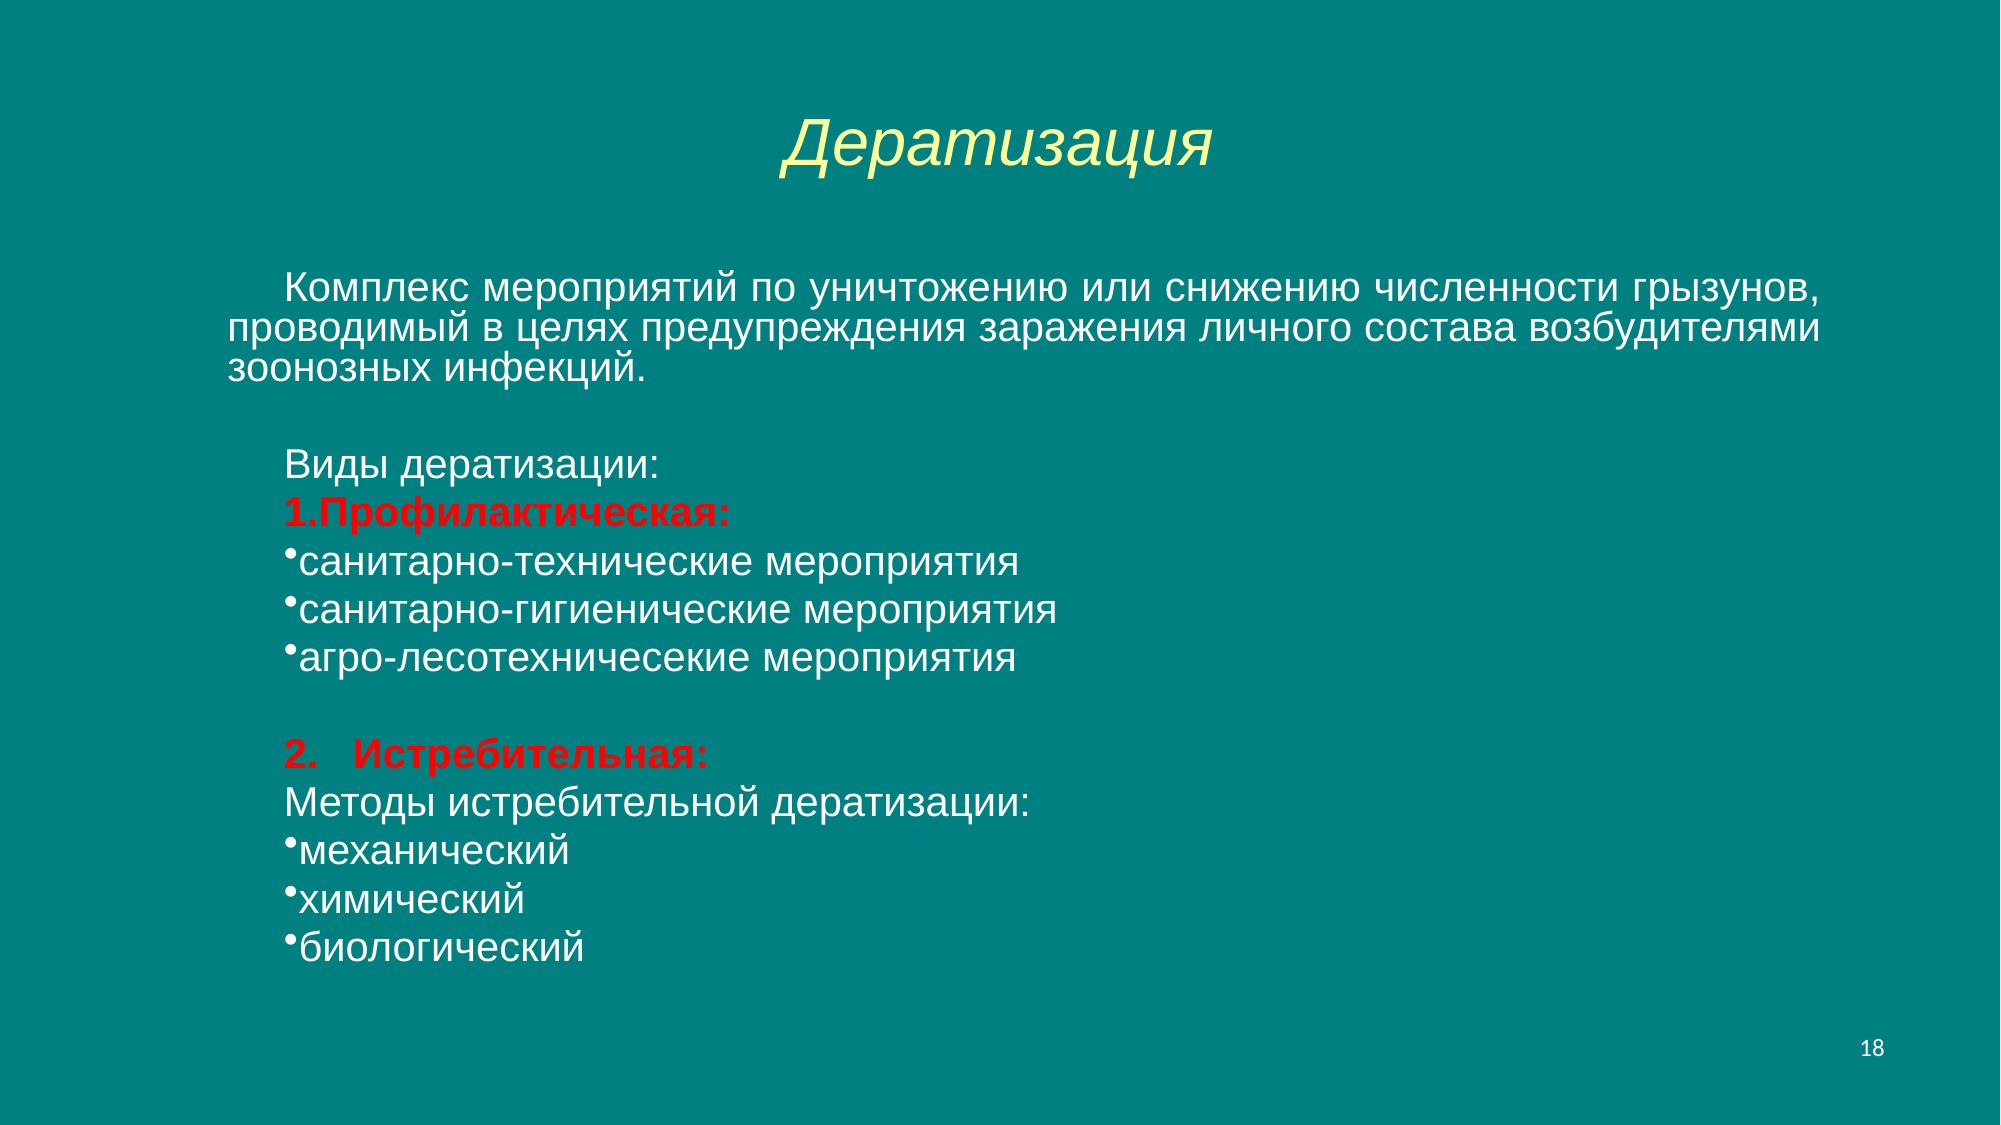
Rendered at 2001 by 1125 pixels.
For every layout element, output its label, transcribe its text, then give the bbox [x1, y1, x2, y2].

slide_number 18 [1433, 1024, 1900, 1103]
title Дератизация [99, 44, 1901, 233]
list Комплекс мероприятий по уничтожению или снижению численности грызунов, проводимый в целях предупреждения заражения личного состава возбудителями зоонозных инфекций. Виды дератизации: Профилактическая: санитарно-технические мероприятия санитарно-гигиенические мероприятия агро-лесотехничесекие мероприятия 2. Истребительная: Методы истребительной дератизации: механический химический биологический . [155, 262, 1837, 1083]
